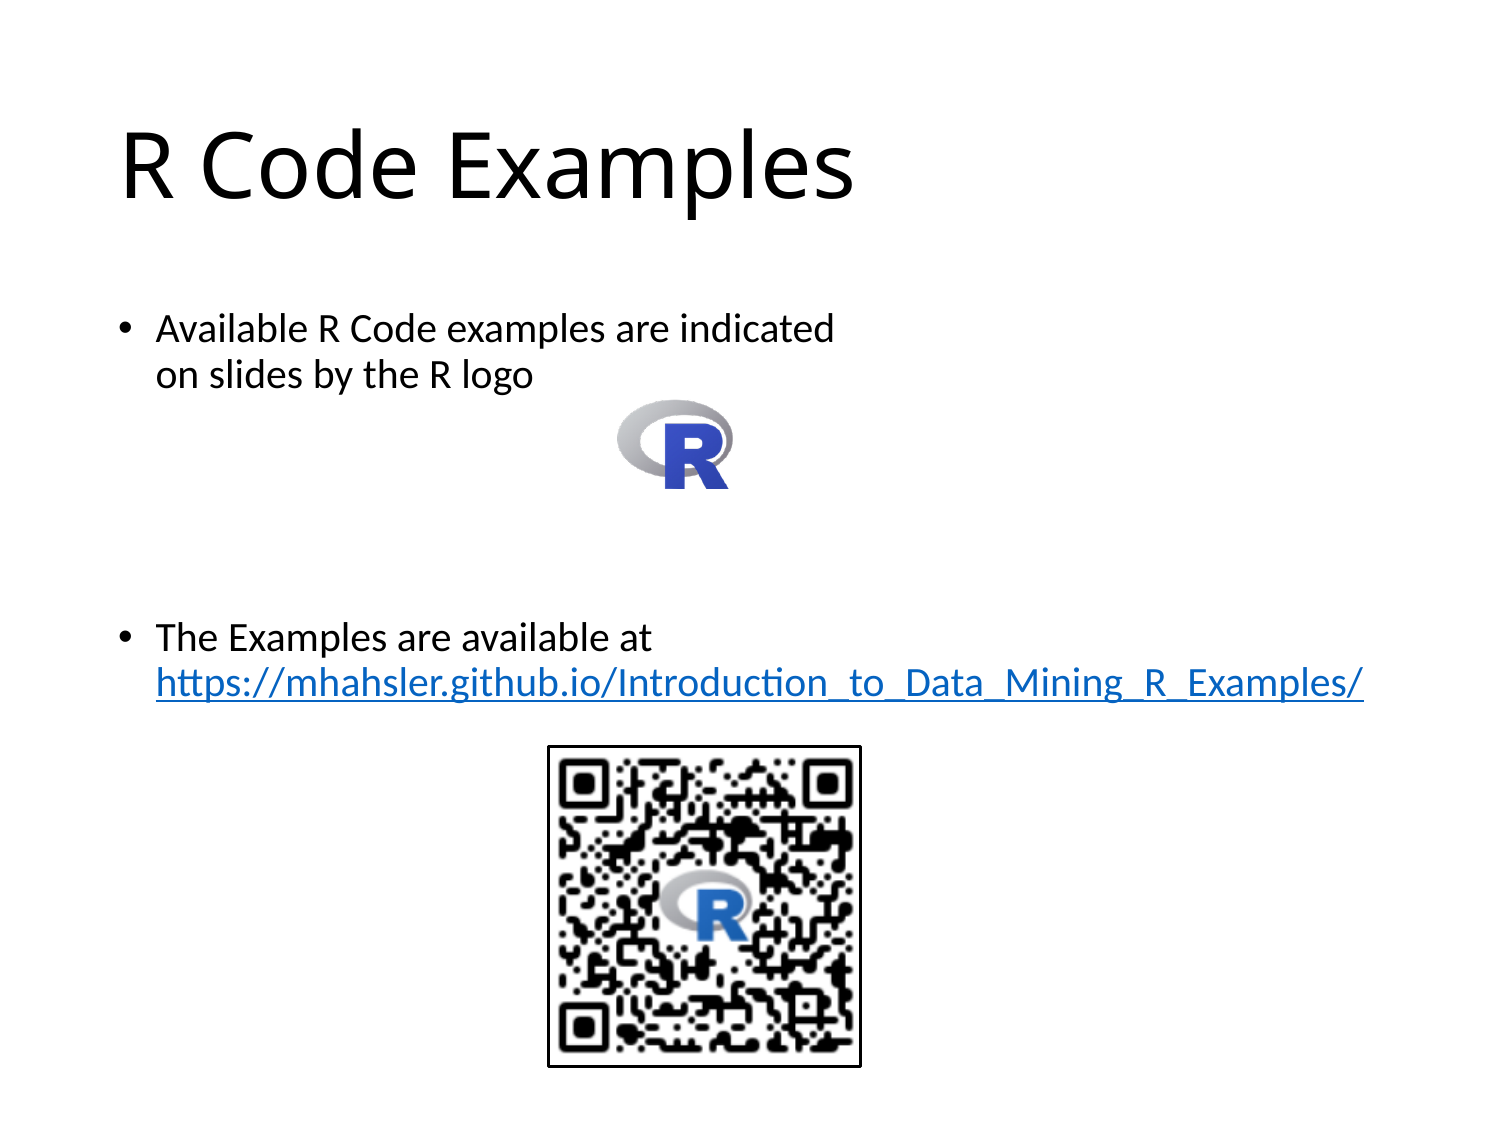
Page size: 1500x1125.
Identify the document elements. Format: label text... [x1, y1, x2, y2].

picture [549, 747, 860, 1066]
picture [617, 399, 733, 489]
list Available R Code examples are indicated on slides by the R logo The Examples are available at https://mhahsler.github.io/Introduction_to_Data_Mining_R_Examples/ [103, 299, 1397, 1014]
title R Code Examples [103, 59, 1397, 278]
